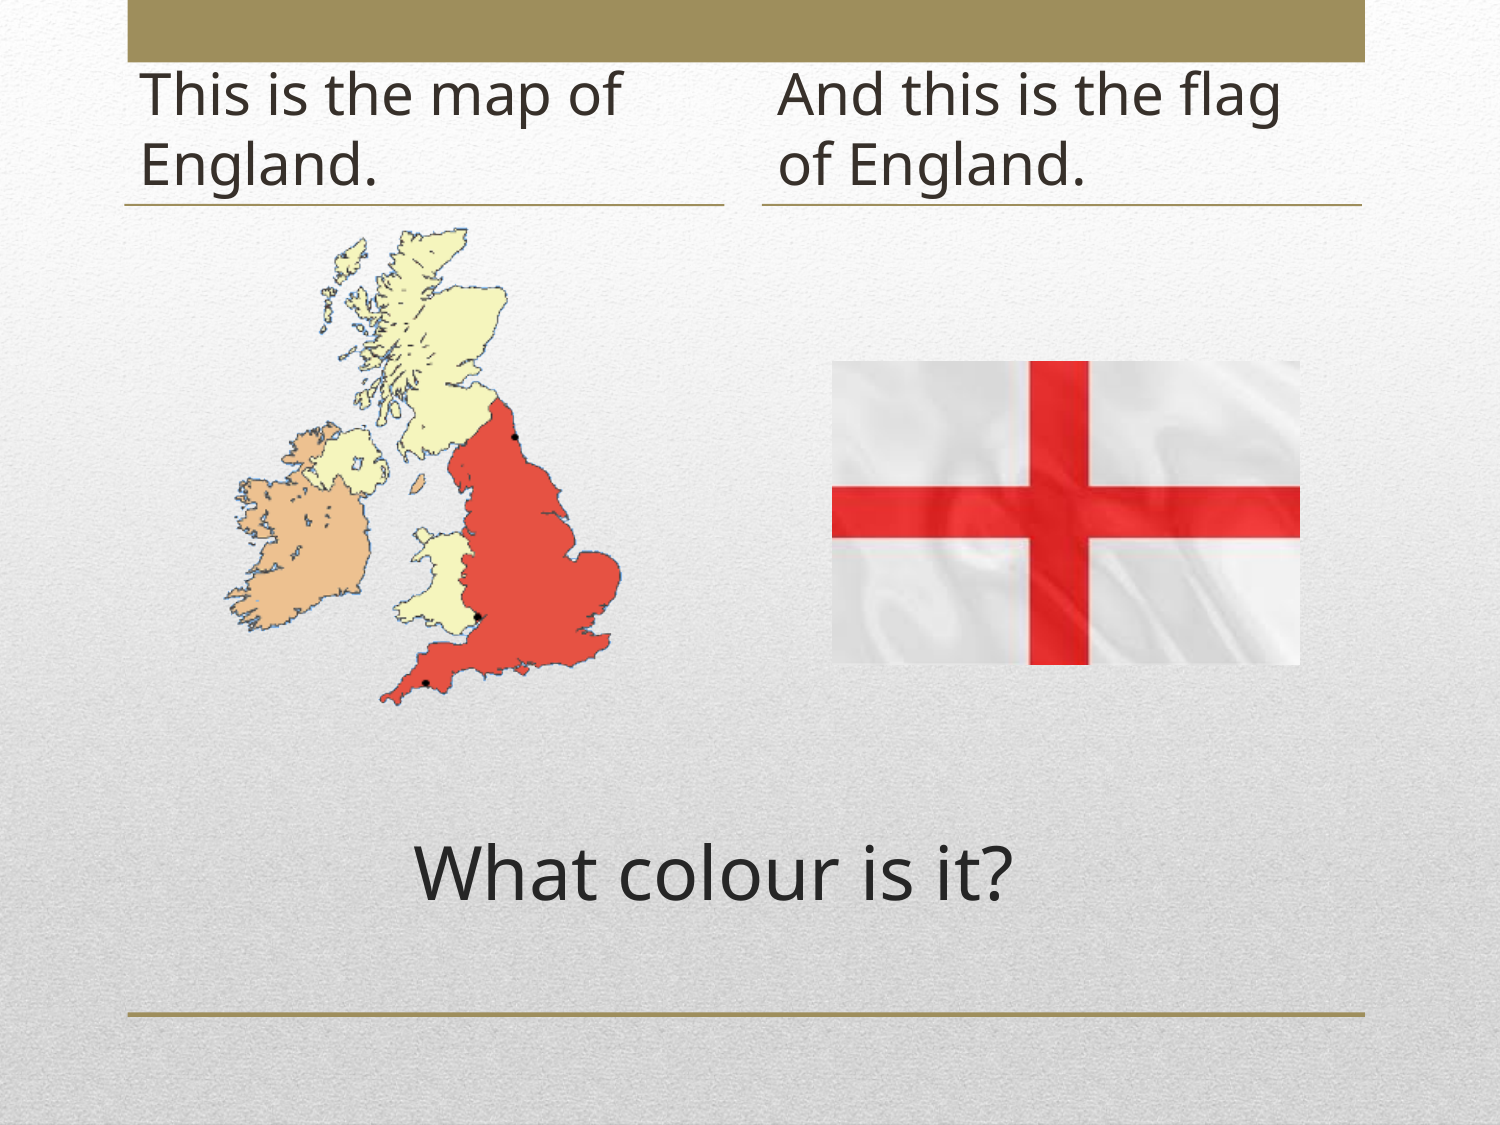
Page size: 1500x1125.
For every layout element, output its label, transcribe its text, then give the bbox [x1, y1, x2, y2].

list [216, 226, 632, 710]
list This is the map of England. [124, 99, 725, 205]
title What colour is it? [125, 750, 1238, 1013]
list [832, 361, 1301, 666]
list And this is the flag of England. [761, 99, 1362, 205]
